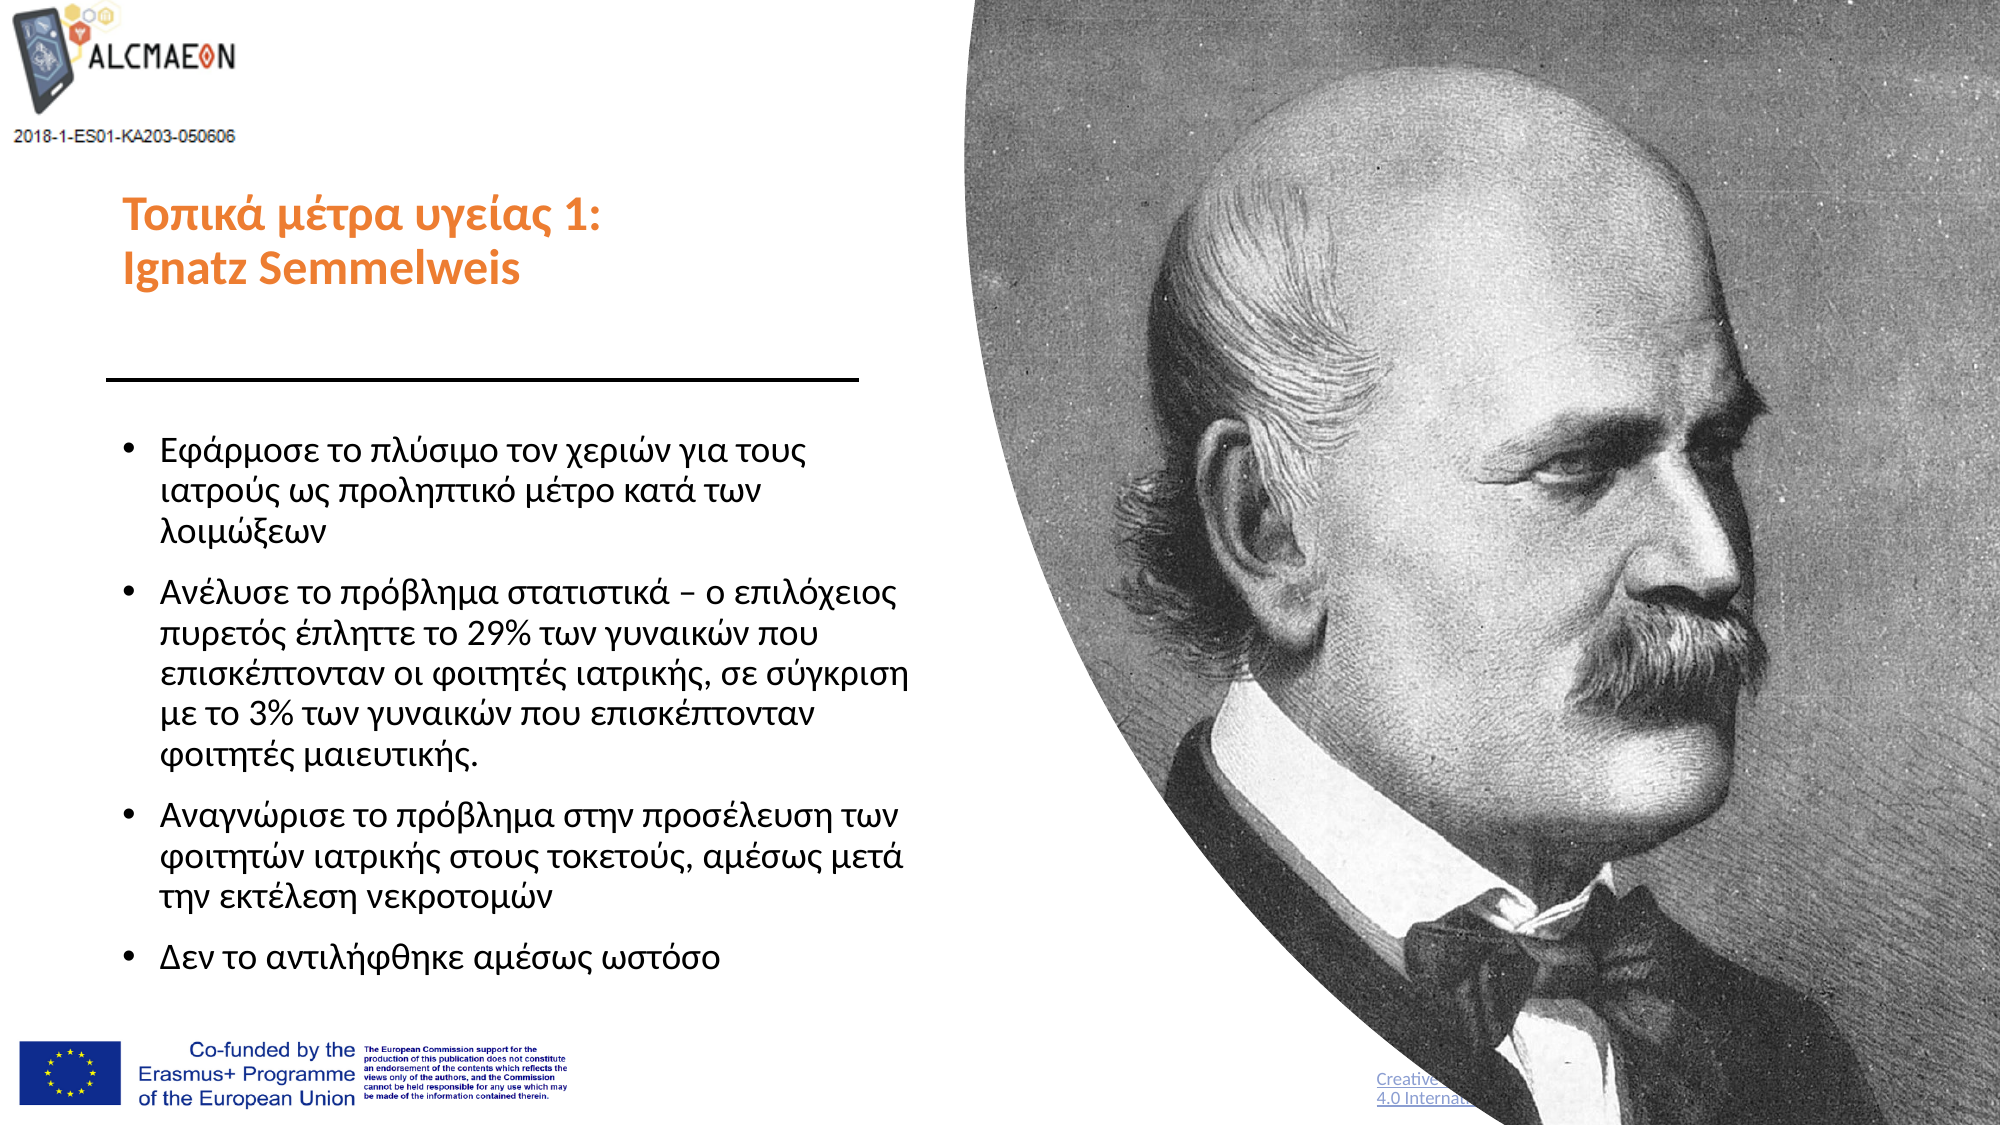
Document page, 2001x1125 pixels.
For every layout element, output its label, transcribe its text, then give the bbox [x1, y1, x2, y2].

list Εφάρμοσε το πλύσιμο τον χεριών για τους ιατρούς ως προληπτικό μέτρο κατά των λοιμώξεων Ανέλυσε το πρόβλημα στατιστικά – ο επιλόχειος πυρετός έπληττε το 29% των γυναικών που επισκέπτονταν οι φοιτητές ιατρικής, σε σύγκριση με το 3% των γυναικών που επισκέπτονταν φοιτητές μαιευτικής. Αναγνώρισε το πρόβλημα στην προσέλευση των φοιτητών ιατρικής στους τοκετούς, αμέσως μετά την εκτέλεση νεκροτομών Δεν το αντιλήφθηκε αμέσως ωστόσο [107, 422, 948, 991]
picture [964, 0, 2000, 1125]
title Τοπικά μέτρα υγείας 1: Ignatz Semmelweis [107, 102, 948, 380]
picture [0, 0, 248, 157]
picture [15, 1036, 574, 1110]
